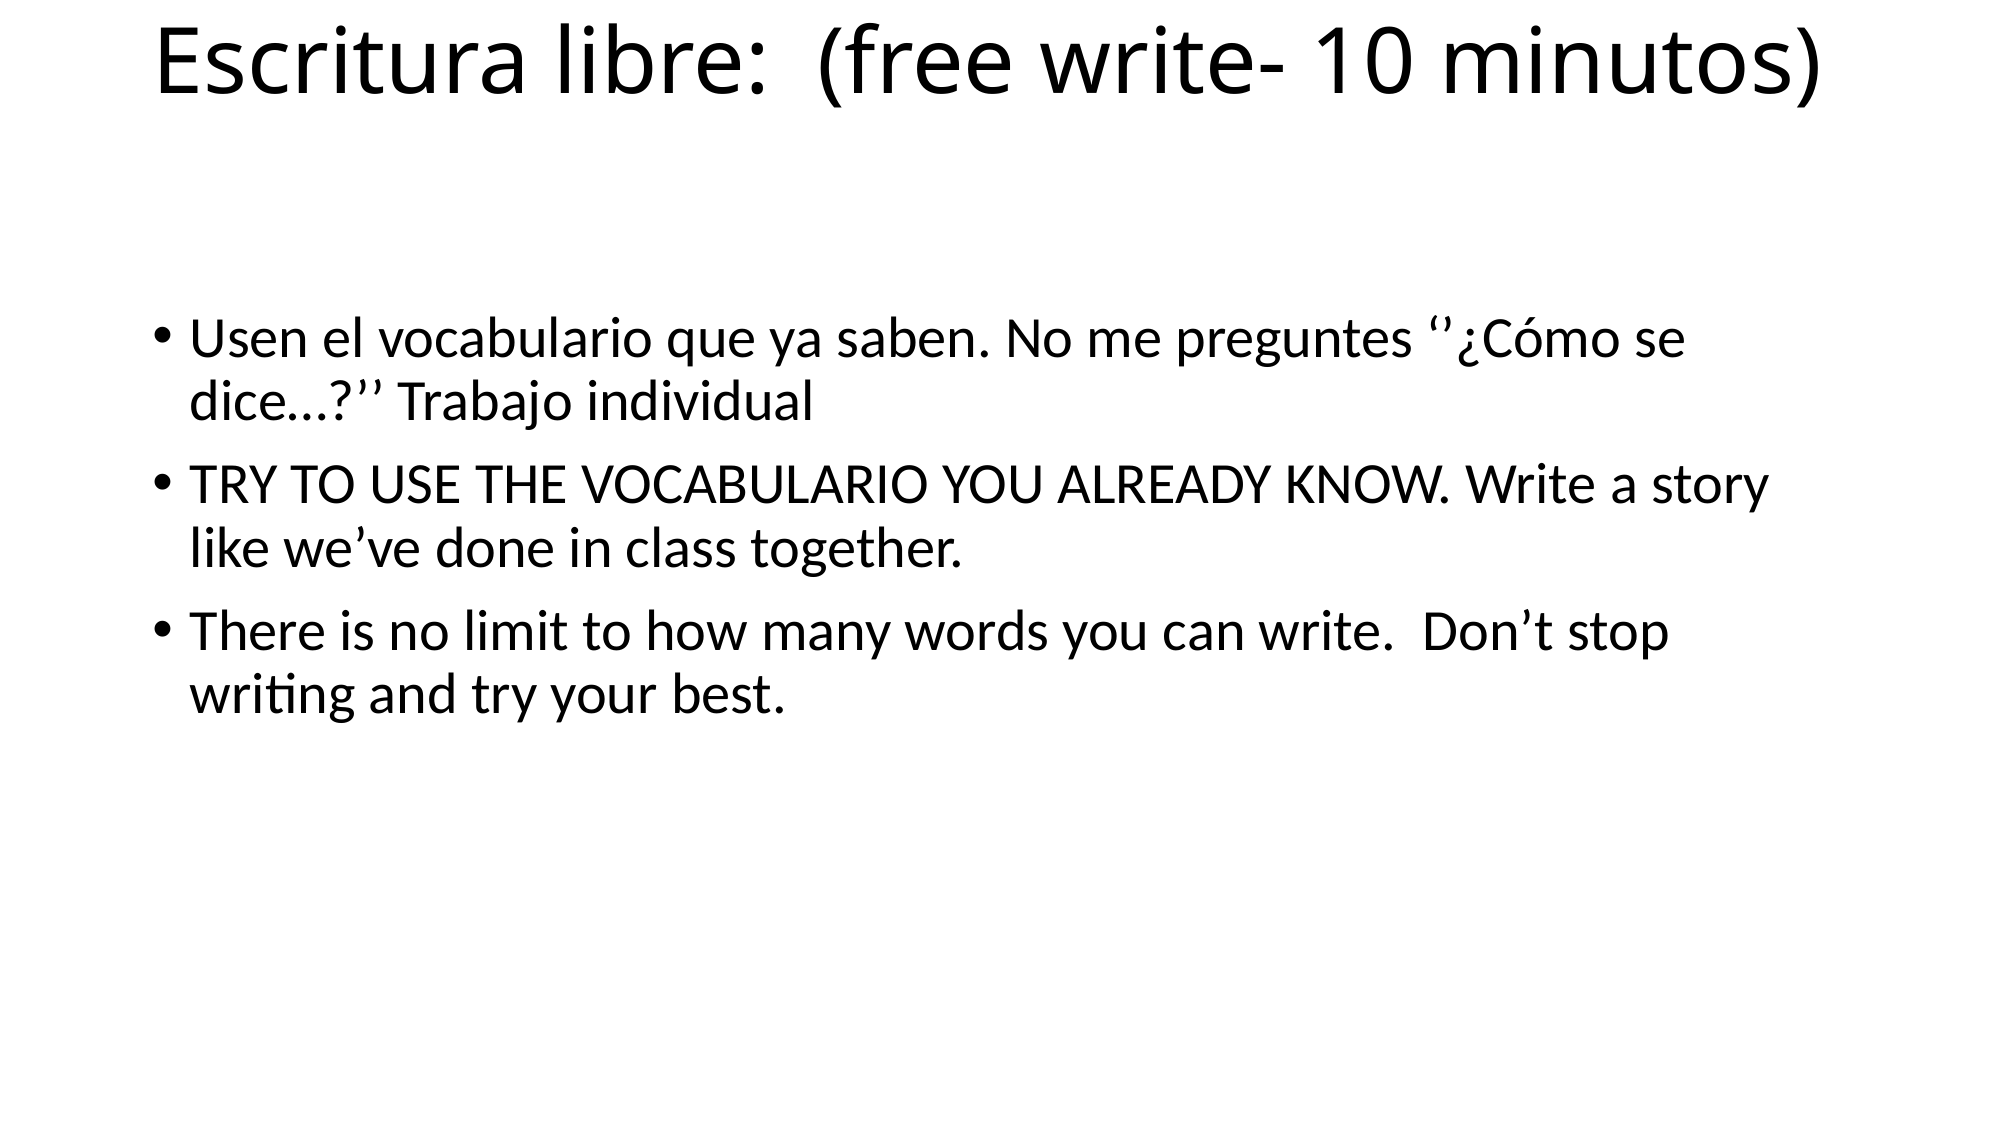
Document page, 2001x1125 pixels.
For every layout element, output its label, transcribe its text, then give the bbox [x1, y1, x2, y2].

list Usen el vocabulario que ya saben. No me preguntes ‘’¿Cómo se dice…?’’ Trabajo individual TRY TO USE THE VOCABULARIO YOU ALREADY KNOW. Write a story like we’ve done in class together. There is no limit to how many words you can write. Don’t stop writing and try your best. [137, 299, 1863, 1014]
title Escritura libre: (free write- 10 minutos) [137, 59, 1863, 278]
